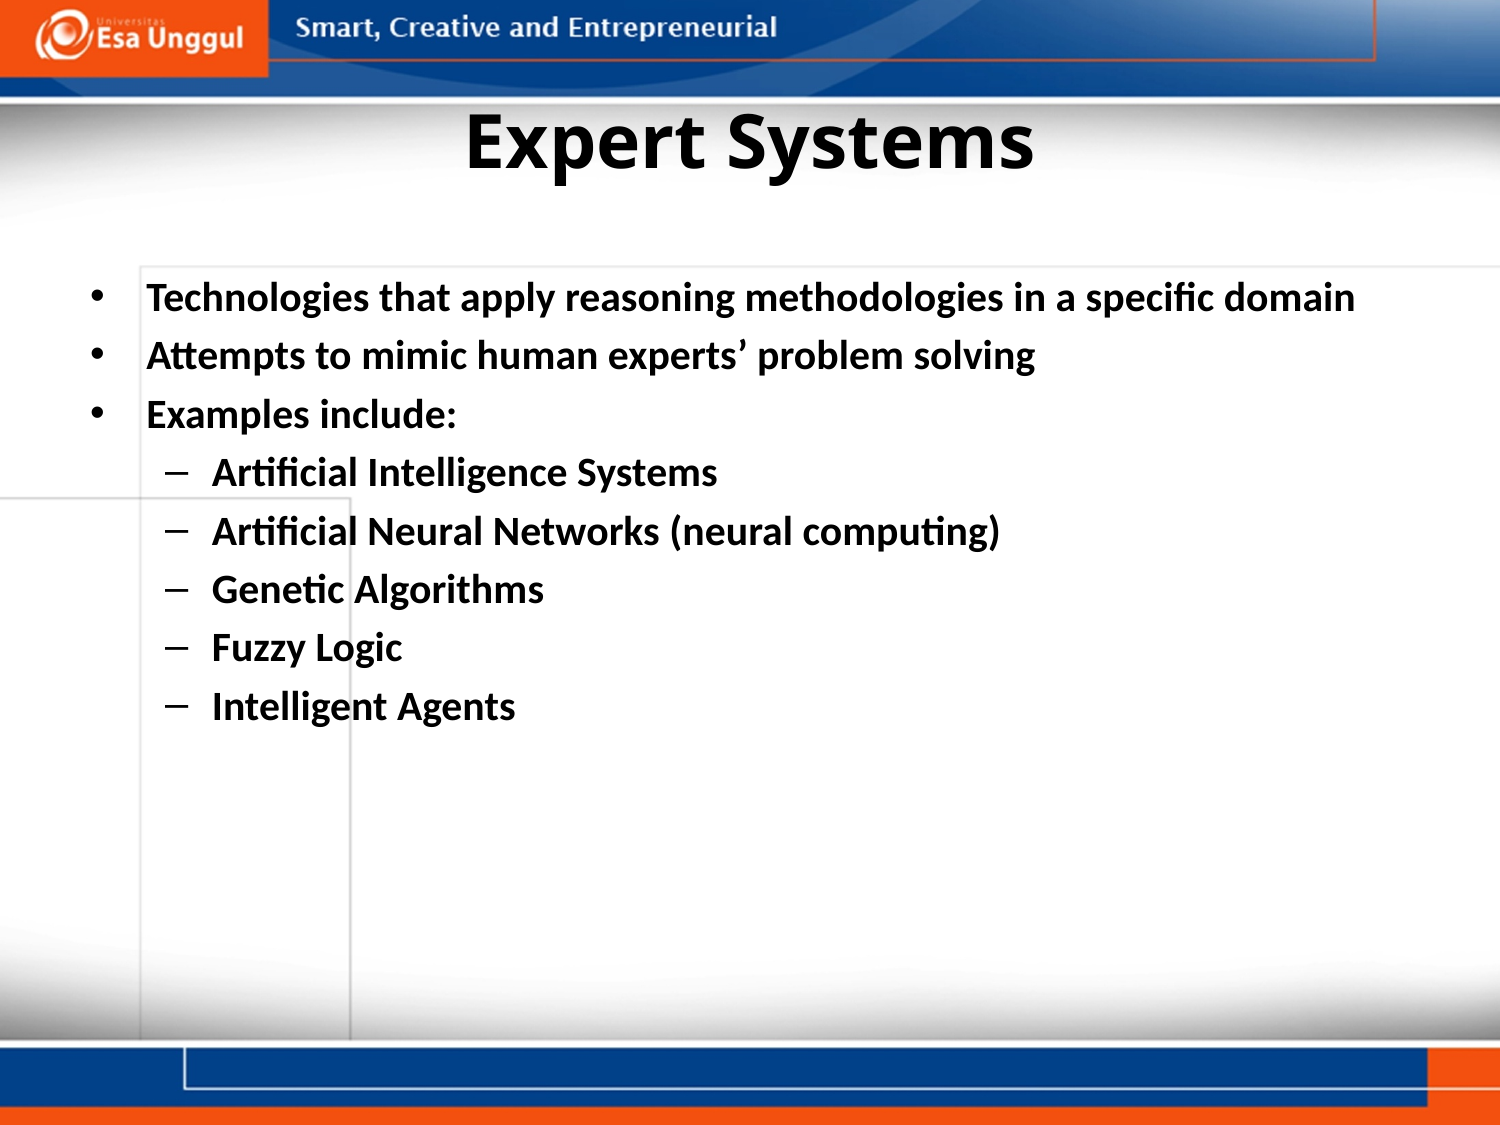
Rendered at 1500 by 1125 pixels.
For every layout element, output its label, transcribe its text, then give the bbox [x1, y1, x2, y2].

title Expert Systems [75, 45, 1425, 233]
picture [0, 0, 1500, 1125]
list Technologies that apply reasoning methodologies in a specific domain Attempts to mimic human experts’ problem solving Examples include: Artificial Intelligence Systems Artificial Neural Networks (neural computing) Genetic Algorithms Fuzzy Logic Intelligent Agents [75, 262, 1425, 1005]
